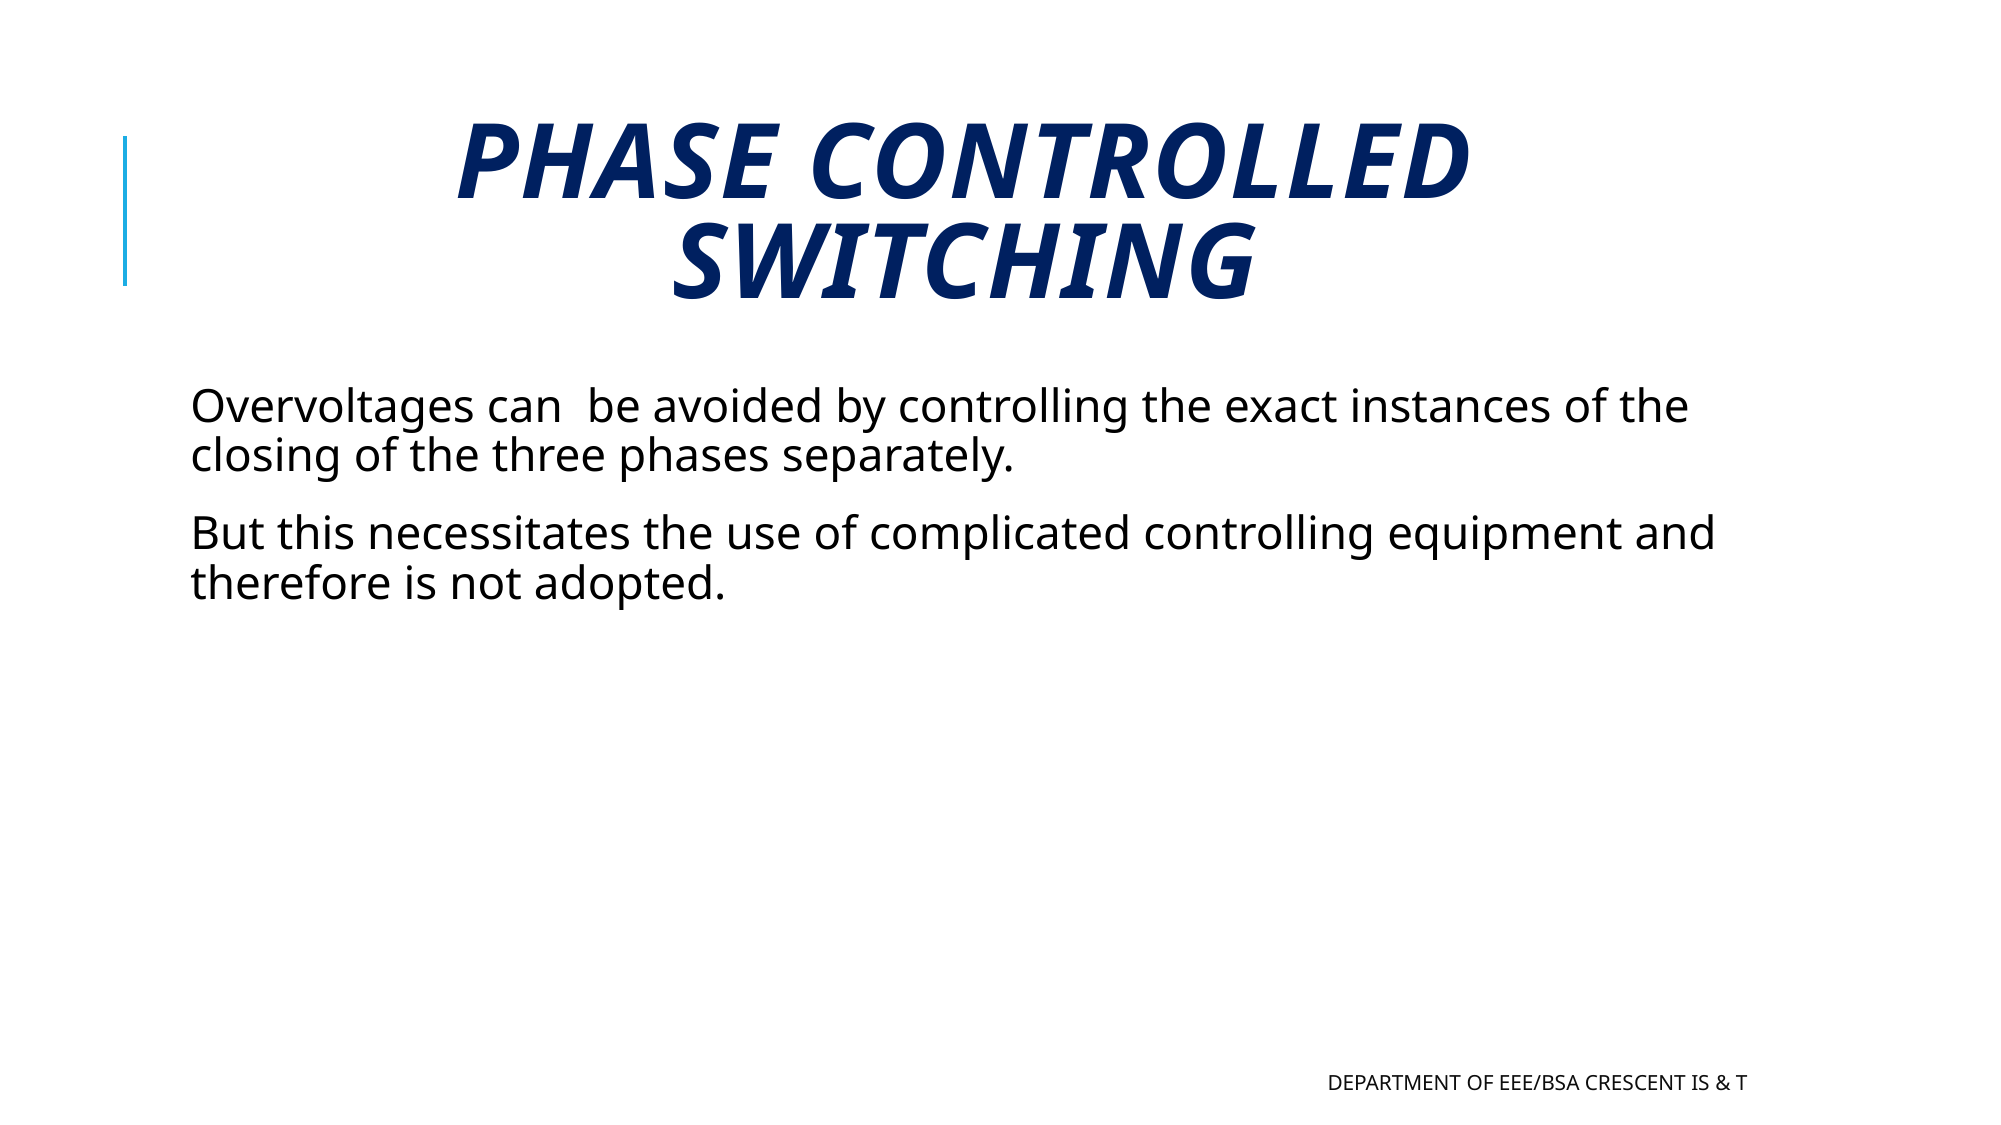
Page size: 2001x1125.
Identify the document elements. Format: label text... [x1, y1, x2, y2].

footer Department of EEE/BSA CRESCENT IS & T [794, 1061, 1763, 1107]
list Overvoltages can be avoided by controlling the exact instances of the closing of the three phases separately. But this necessitates the use of complicated controlling equipment and therefore is not adopted. [168, 375, 1763, 1035]
title Phase Controlled Switching [168, 96, 1763, 342]
